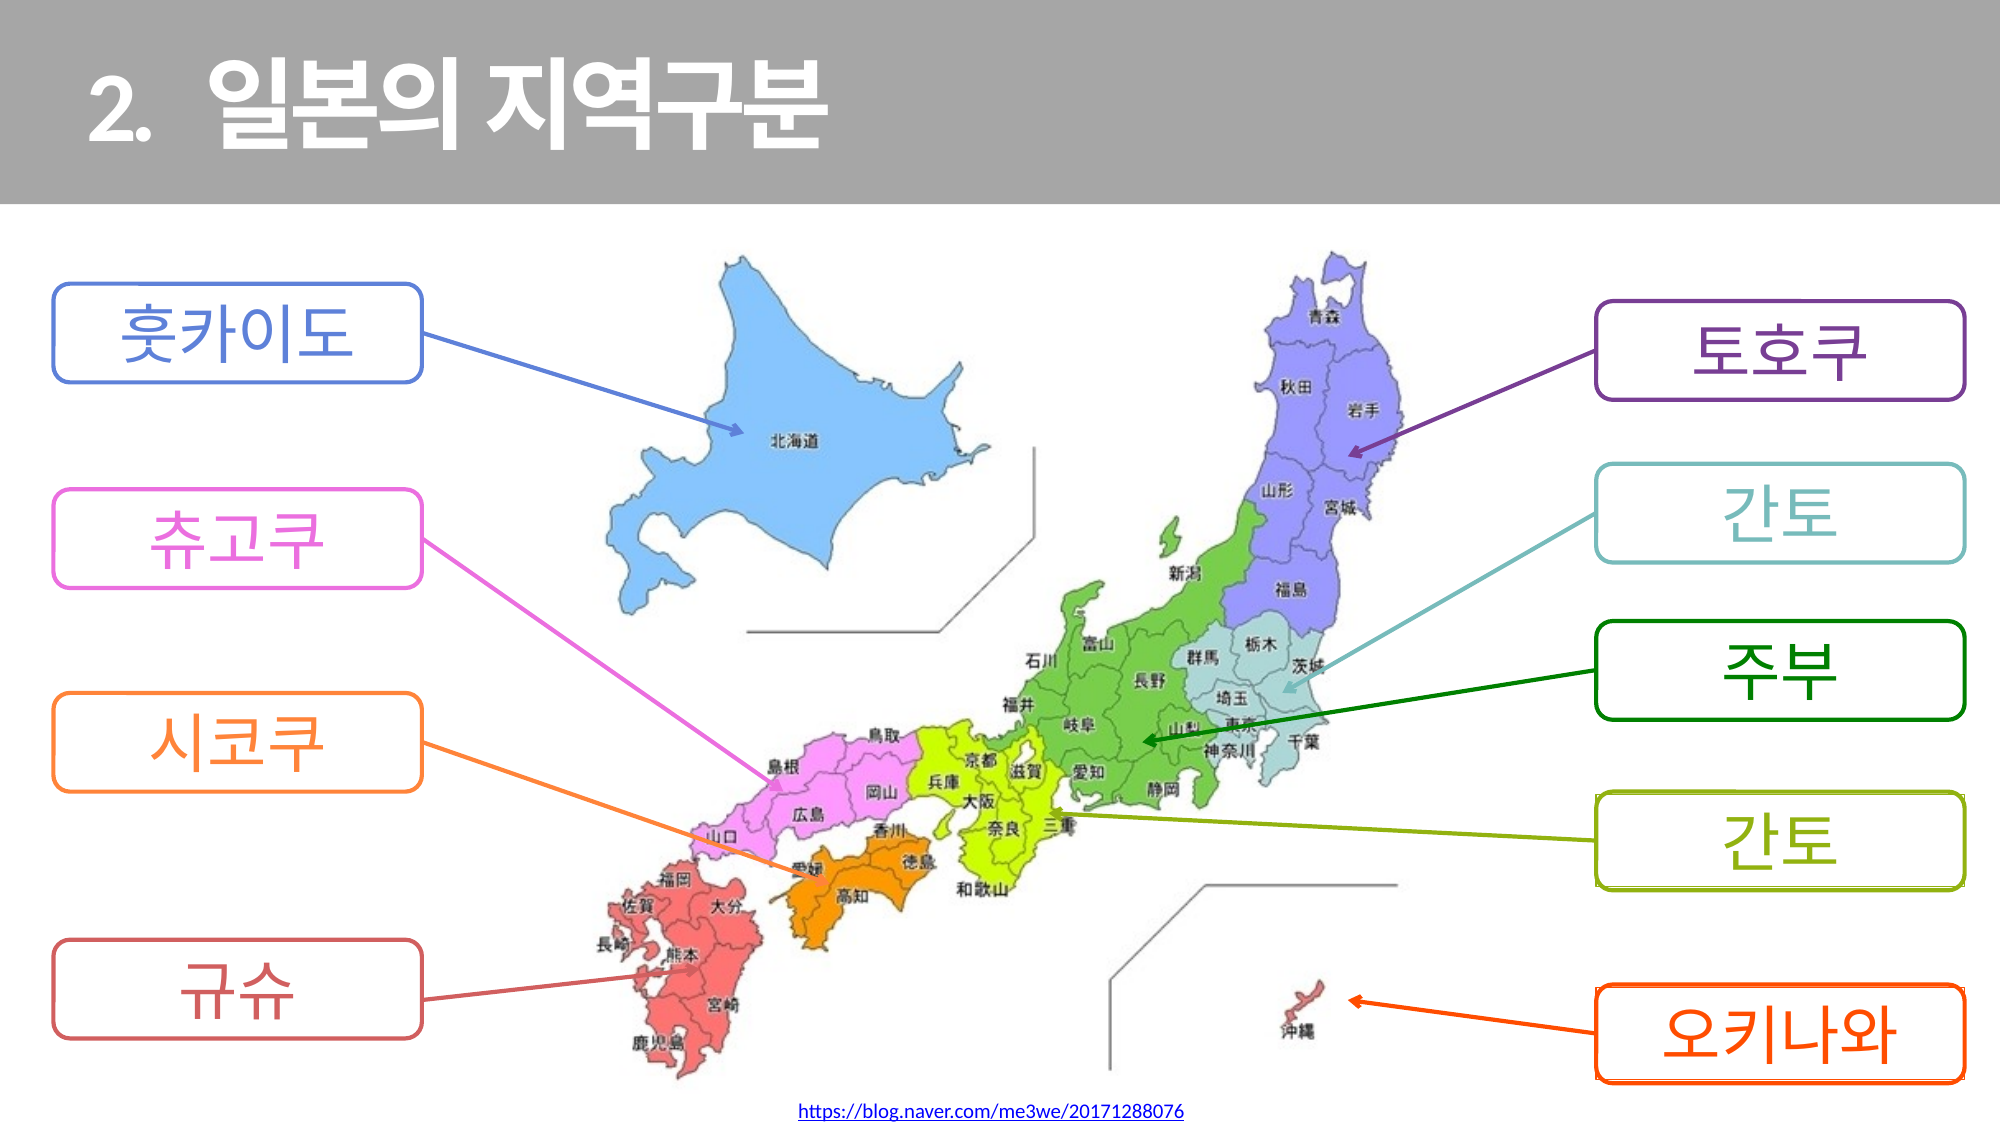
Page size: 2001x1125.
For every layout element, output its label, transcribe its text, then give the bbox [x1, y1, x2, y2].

text_box https://blog.naver.com/me3we/20171288076 [783, 1103, 1245, 1125]
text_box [52, 692, 415, 793]
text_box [1595, 620, 1966, 721]
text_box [421, 332, 745, 434]
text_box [52, 283, 423, 383]
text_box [52, 939, 423, 1039]
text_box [1047, 812, 1589, 842]
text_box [421, 538, 784, 793]
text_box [52, 488, 423, 589]
text_box 2. 일본의 지역구분 [71, 34, 848, 169]
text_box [1595, 984, 1966, 1084]
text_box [1595, 463, 1966, 563]
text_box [1595, 791, 1966, 891]
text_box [1141, 669, 1597, 743]
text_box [421, 741, 831, 885]
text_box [429, 968, 701, 1001]
text_box [0, 0, 2000, 206]
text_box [1347, 999, 1589, 1035]
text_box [1595, 300, 1966, 401]
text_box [1347, 349, 1597, 457]
picture [566, 246, 1433, 1094]
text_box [1281, 512, 1597, 668]
